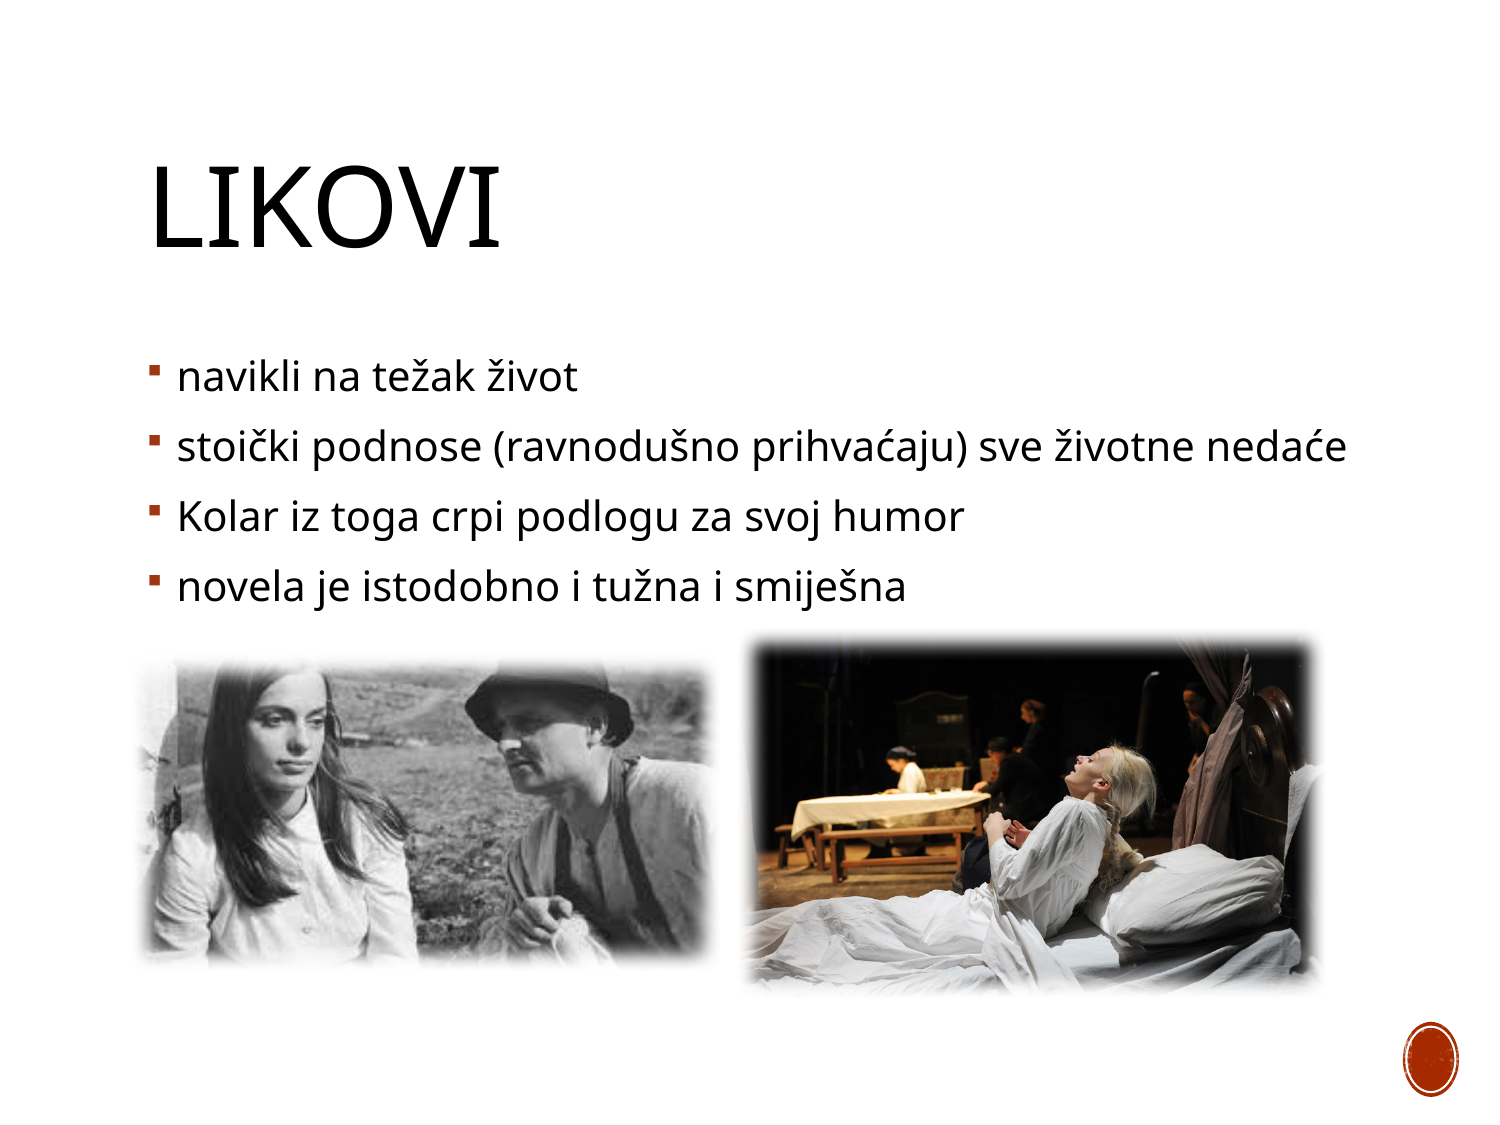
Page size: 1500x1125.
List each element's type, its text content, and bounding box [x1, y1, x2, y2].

list navikli na težak život stoički podnose (ravnodušno prihvaćaju) sve životne nedaće Kolar iz toga crpi podlogu za svoj humor novela je istodobno i tužna i smiješna [131, 348, 1370, 1013]
picture [135, 656, 720, 969]
title Likovi [131, 79, 1370, 344]
picture [739, 630, 1326, 997]
